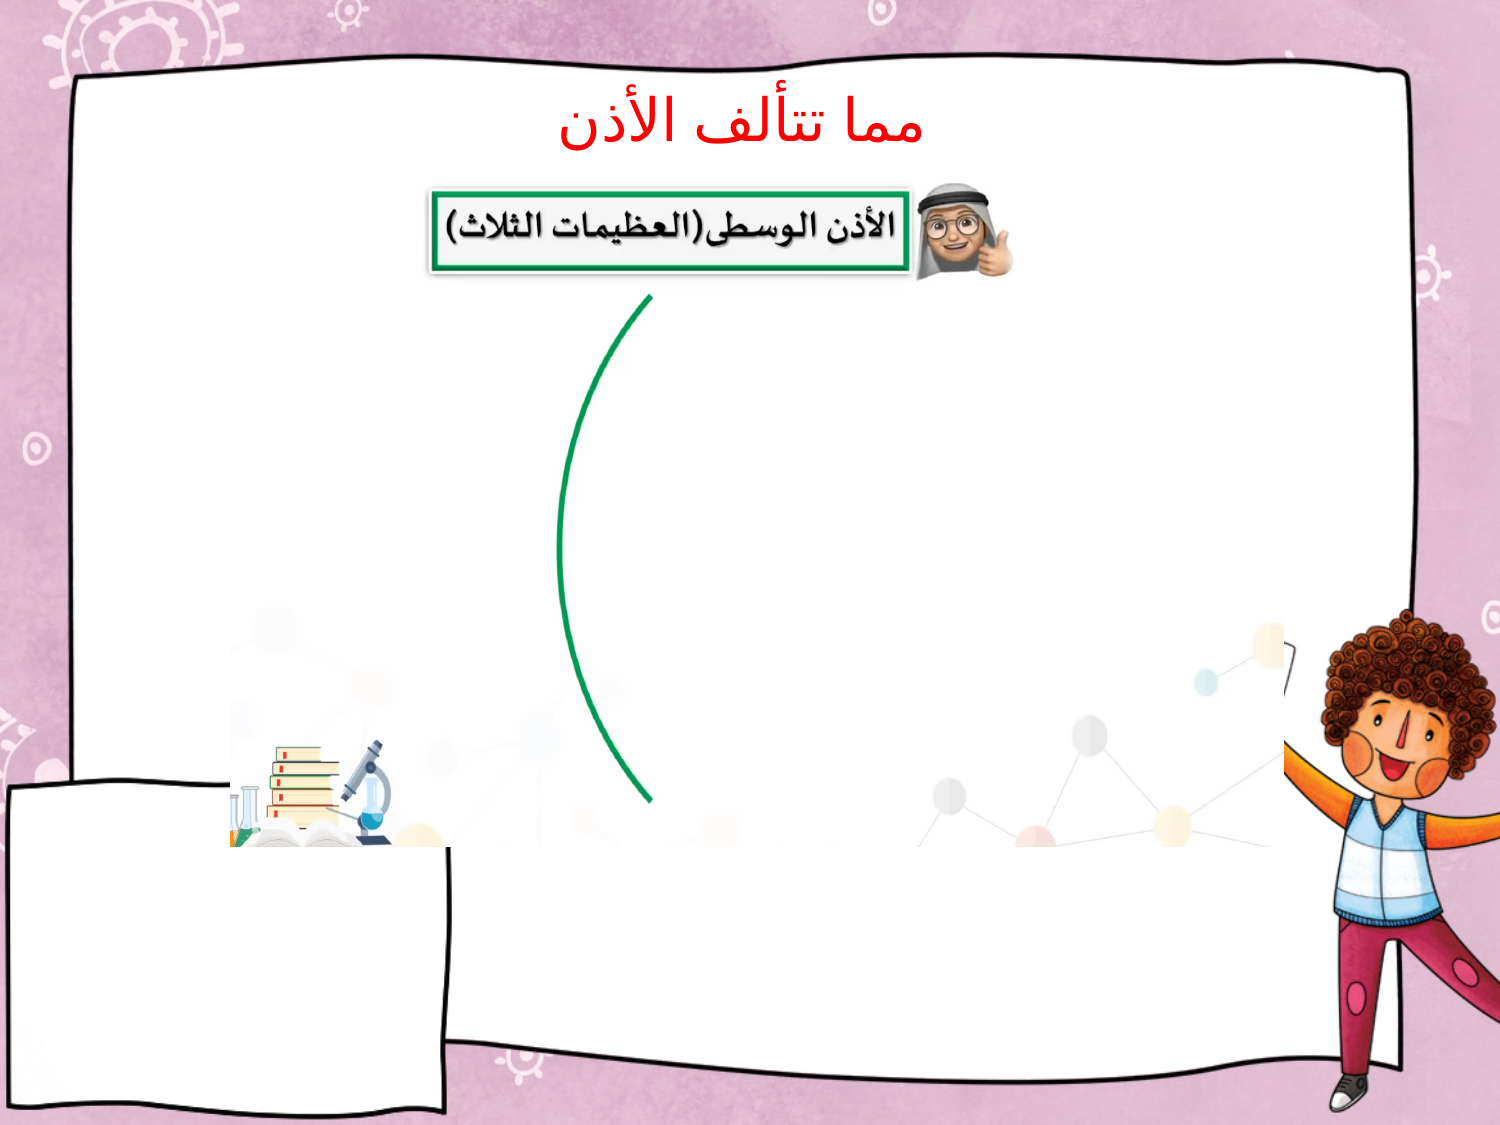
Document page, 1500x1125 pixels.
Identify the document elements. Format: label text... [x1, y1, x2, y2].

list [230, 161, 1284, 847]
title مما تتألف الأذن [75, 73, 1425, 162]
picture [0, 0, 1500, 1125]
